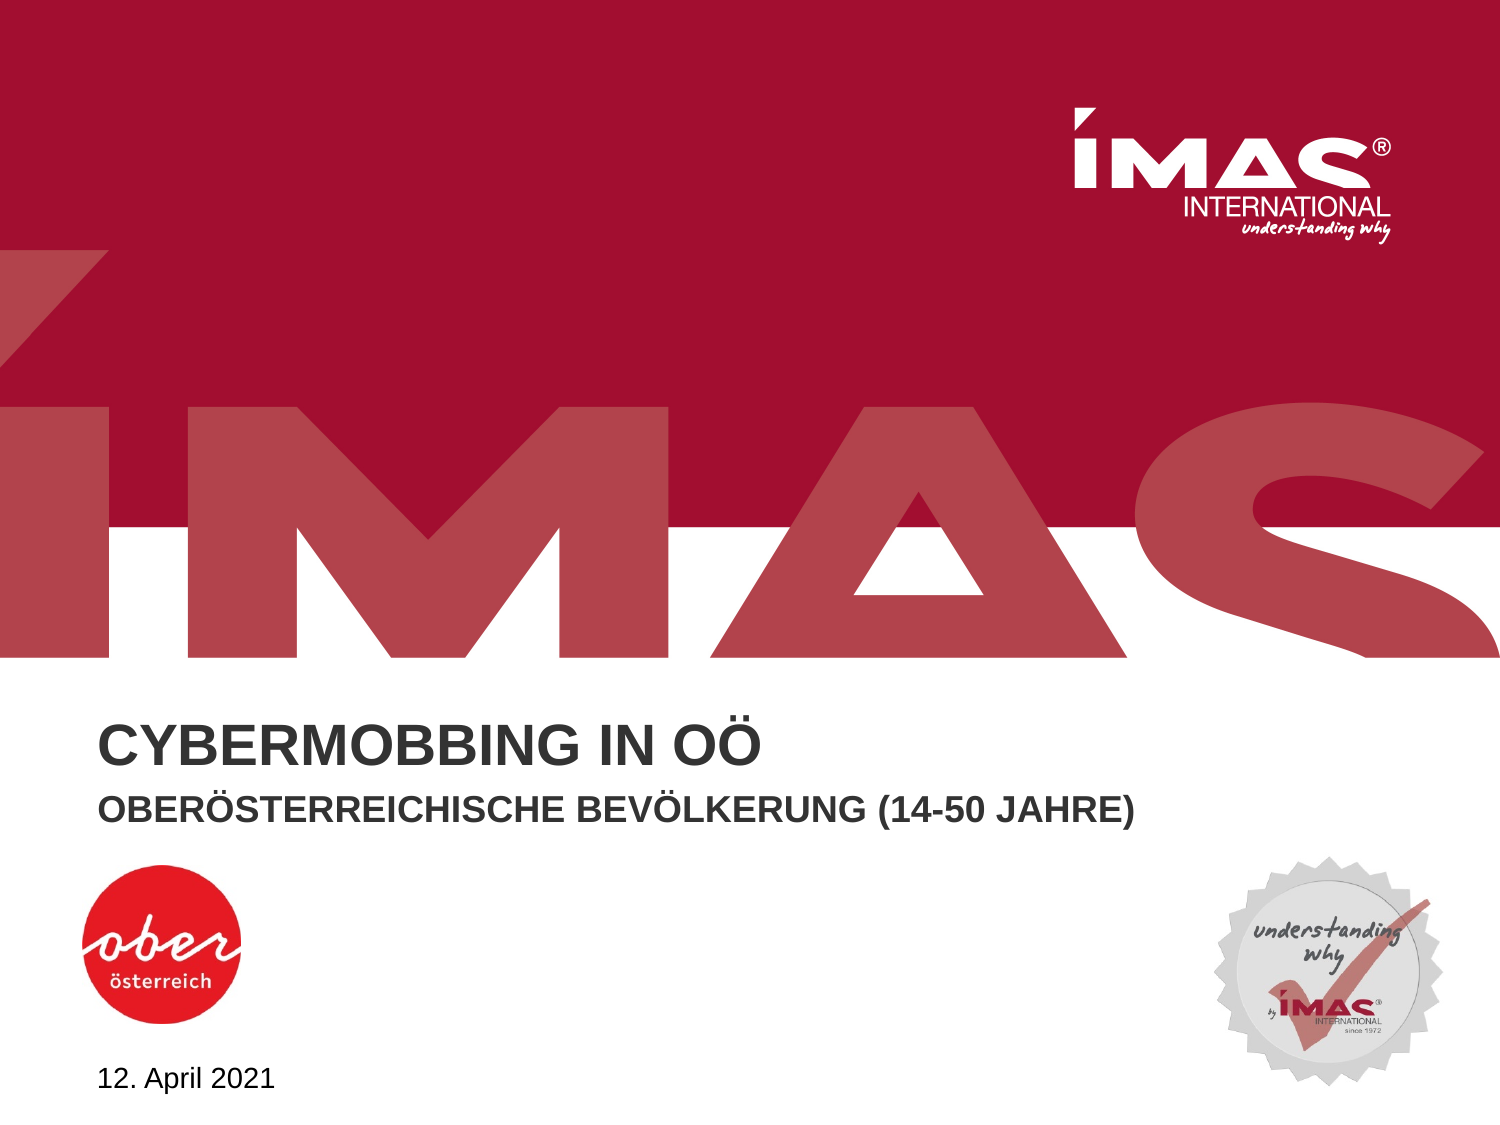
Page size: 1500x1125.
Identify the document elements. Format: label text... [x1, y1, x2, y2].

picture [1210, 851, 1448, 1089]
list Cybermobbing in OÖ Oberösterreichische Bevölkerung (14-50 Jahre) [83, 699, 1415, 882]
text_box 12. April 2021 [82, 1052, 1480, 1118]
picture [82, 865, 241, 1024]
picture [0, 0, 1500, 670]
